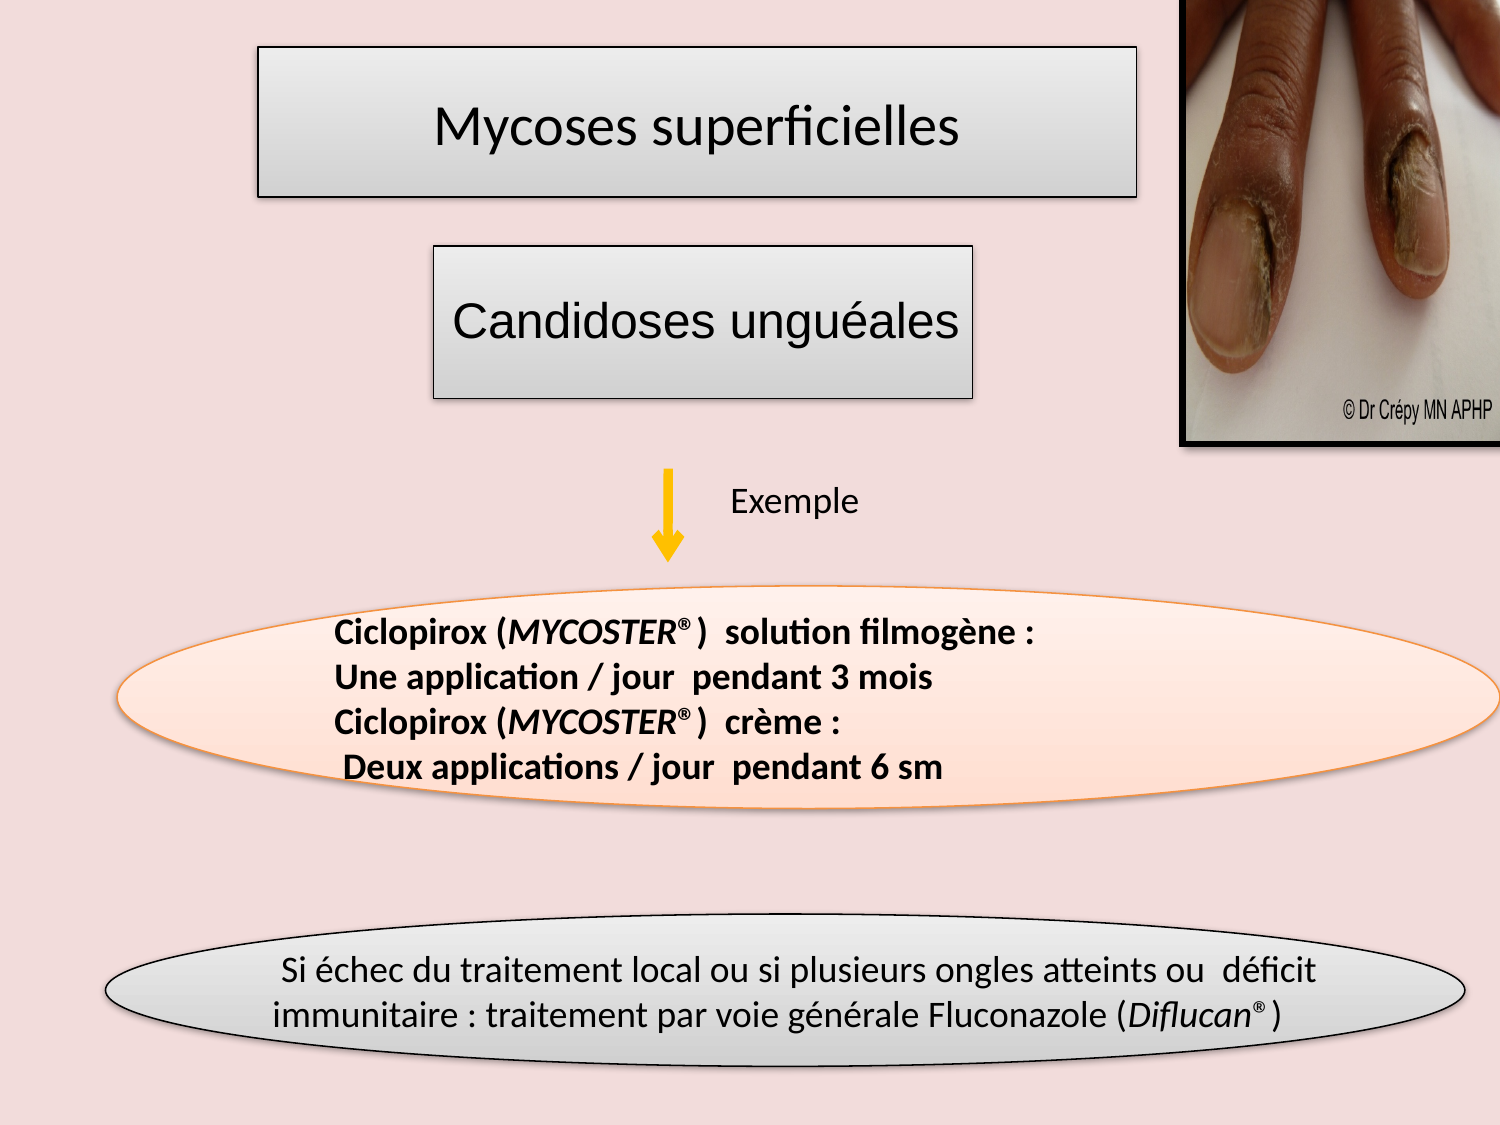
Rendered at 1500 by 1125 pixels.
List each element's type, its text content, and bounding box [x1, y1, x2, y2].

text_box Mycoses superficielles [257, 46, 1137, 198]
text_box Ciclopirox (MYCOSTER®) solution filmogène : Une application / jour pendant 3 mois Ciclopirox (MYCOSTER®) crème : Deux applications / jour pendant 6 sm [116, 585, 1500, 810]
text_box [104, 941, 257, 1039]
picture [1185, 0, 1500, 441]
text_box [291, 913, 1279, 937]
text_box Si échec du traitement local ou si plusieurs ongles atteints ou déficit immunitaire : traitement par voie générale Fluconazole (Diflucan®) [257, 937, 1372, 1088]
text_box Candidoses unguéales [437, 281, 989, 356]
text_box [433, 245, 973, 399]
text_box Exemple [715, 468, 875, 529]
text_box [1372, 950, 1466, 1030]
